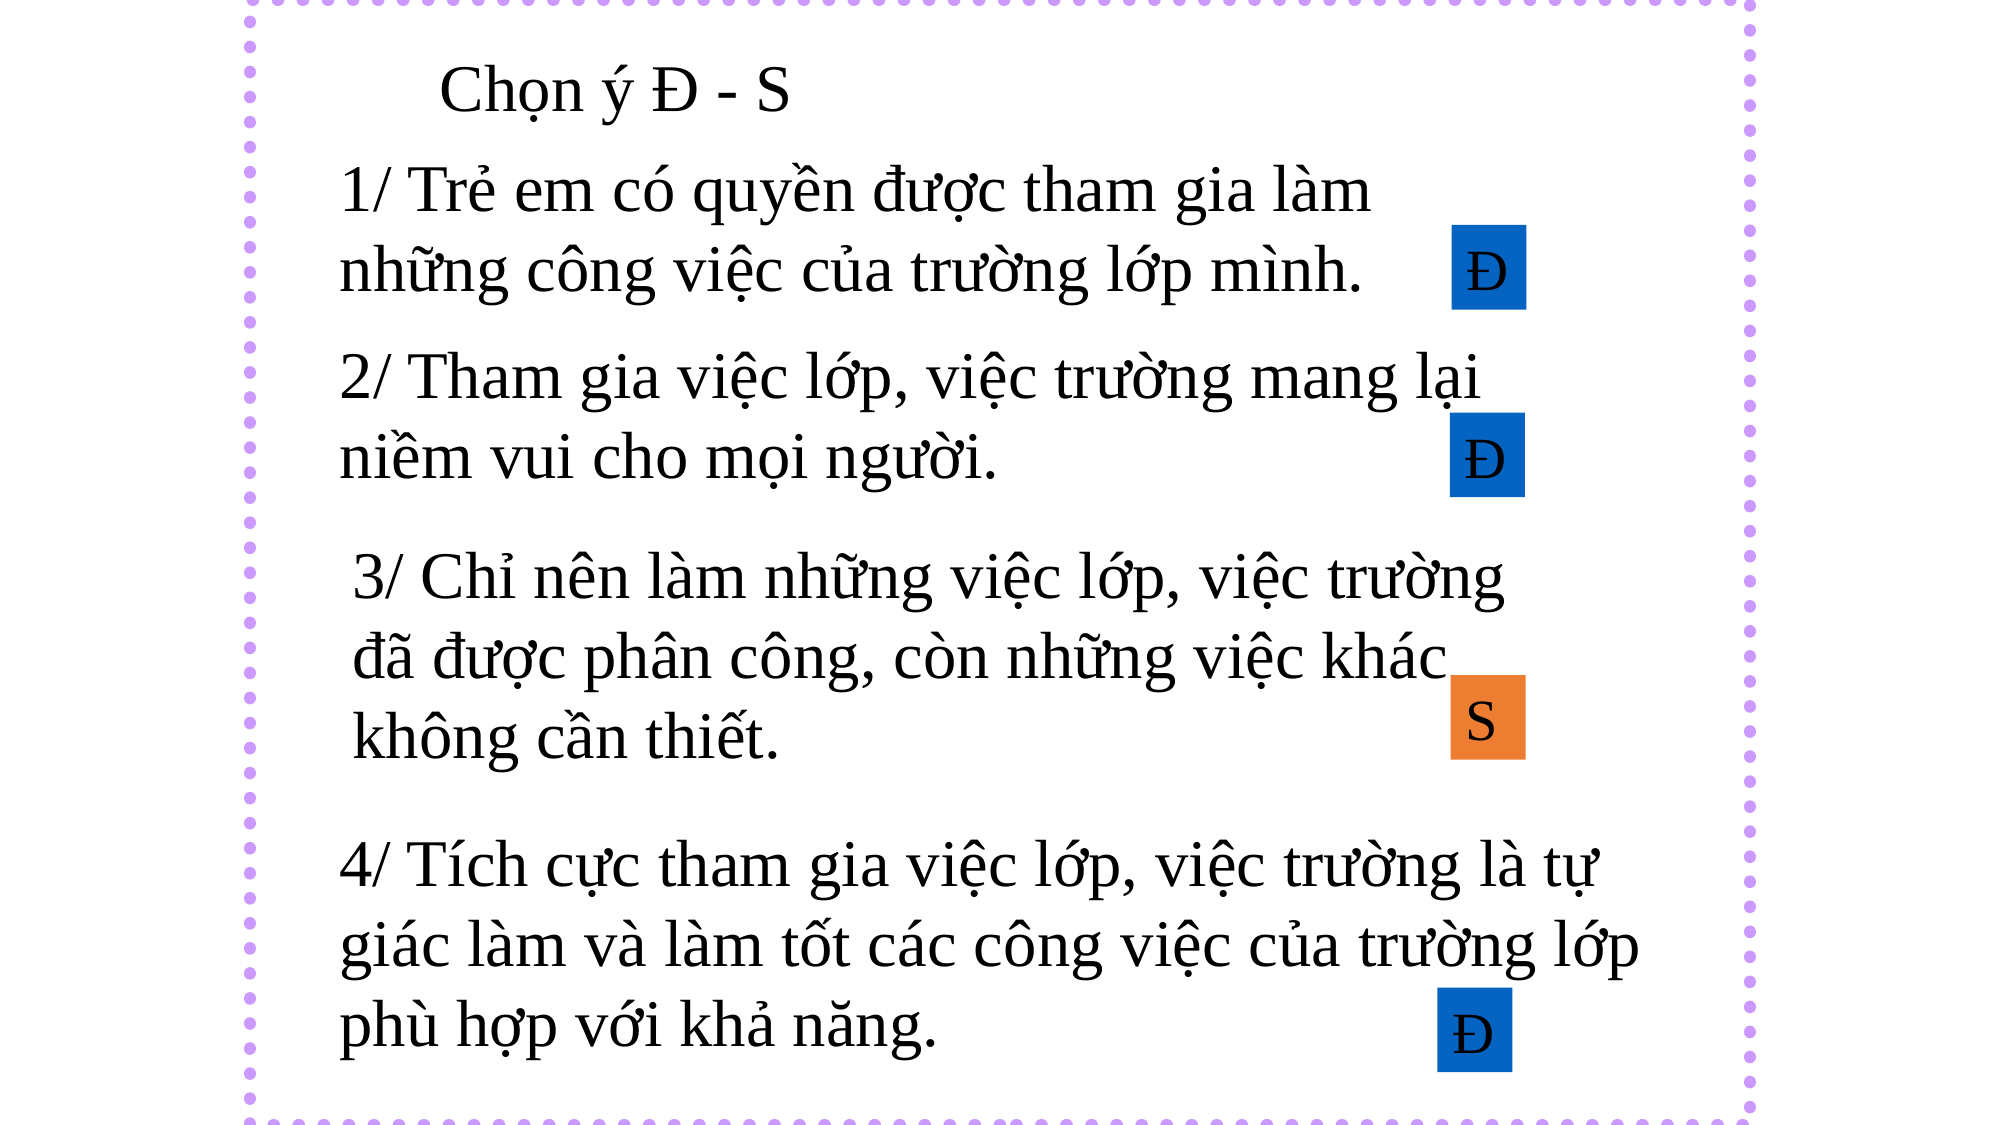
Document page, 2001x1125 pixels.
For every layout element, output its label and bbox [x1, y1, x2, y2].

text_box [249, 0, 1750, 1125]
